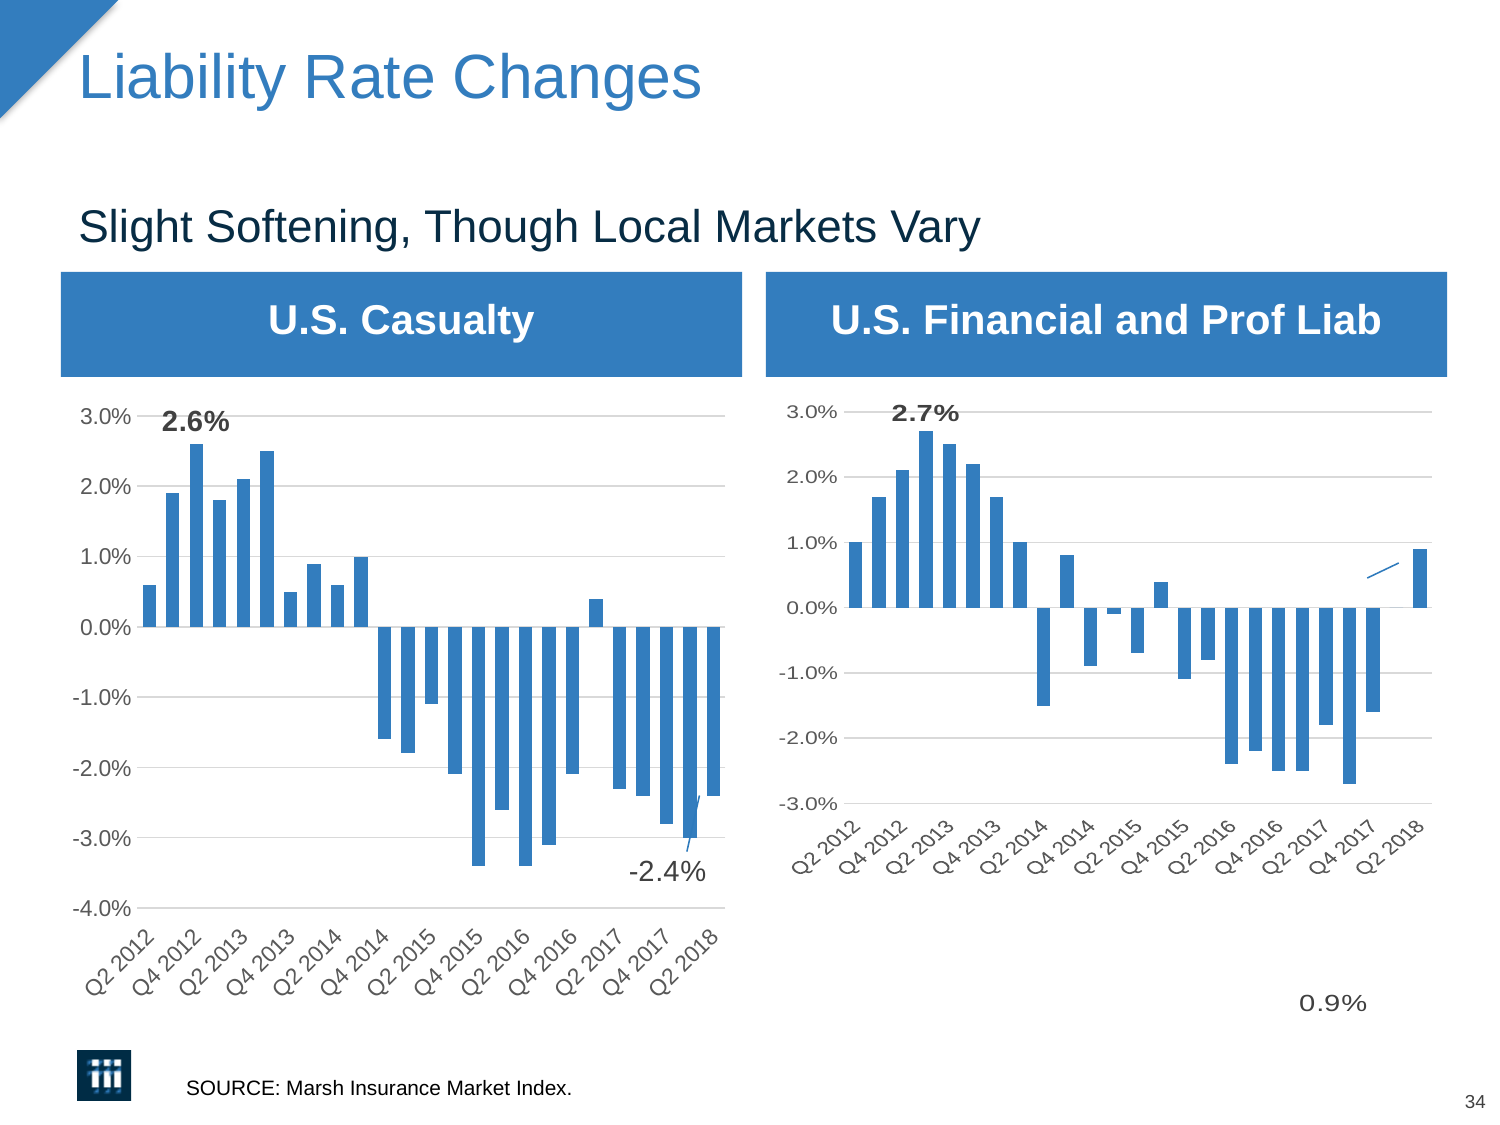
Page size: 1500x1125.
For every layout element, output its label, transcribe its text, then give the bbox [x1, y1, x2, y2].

chart [764, 390, 1446, 1017]
list SOURCE: Marsh Insurance Market Index. [186, 1031, 1446, 1101]
title Liability Rate Changes [63, 37, 1451, 194]
list Slight Softening, Though Local Markets Vary [63, 195, 1450, 261]
chart [58, 389, 740, 1017]
list U.S. Casualty [60, 271, 743, 377]
list U.S. Financial and Prof Liab [765, 271, 1448, 377]
